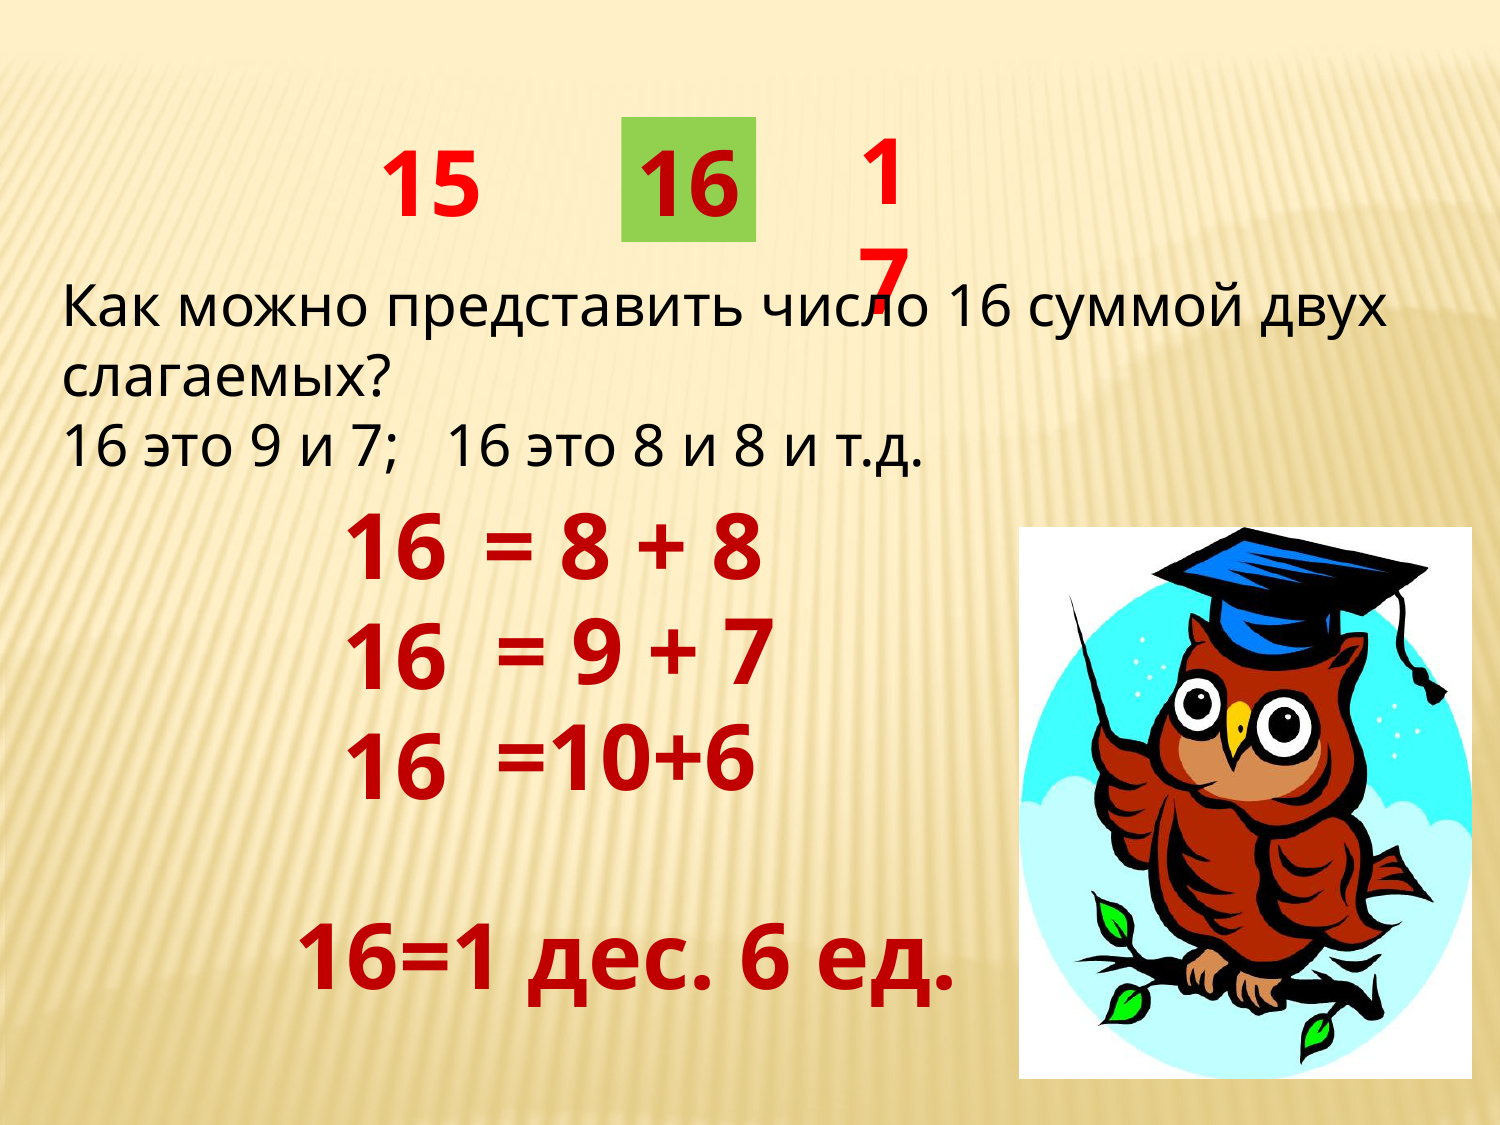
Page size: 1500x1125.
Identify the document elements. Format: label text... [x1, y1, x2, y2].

text_box Как можно представить число 16 суммой двух слагаемых? 16 это 9 и 7; 16 это 8 и 8 и т.д. [46, 260, 1430, 486]
text_box = 9 + 7 [456, 585, 844, 711]
text_box 17 [843, 105, 977, 260]
picture [1019, 527, 1472, 1079]
text_box 16 16 16 [328, 486, 465, 826]
text_box 16=1 дес. 6 ед. [279, 890, 973, 1016]
text_box 15 [363, 117, 501, 242]
text_box =10+6 [480, 691, 856, 817]
text_box 16 [621, 117, 757, 242]
text_box = 8 + 8 [468, 486, 786, 585]
